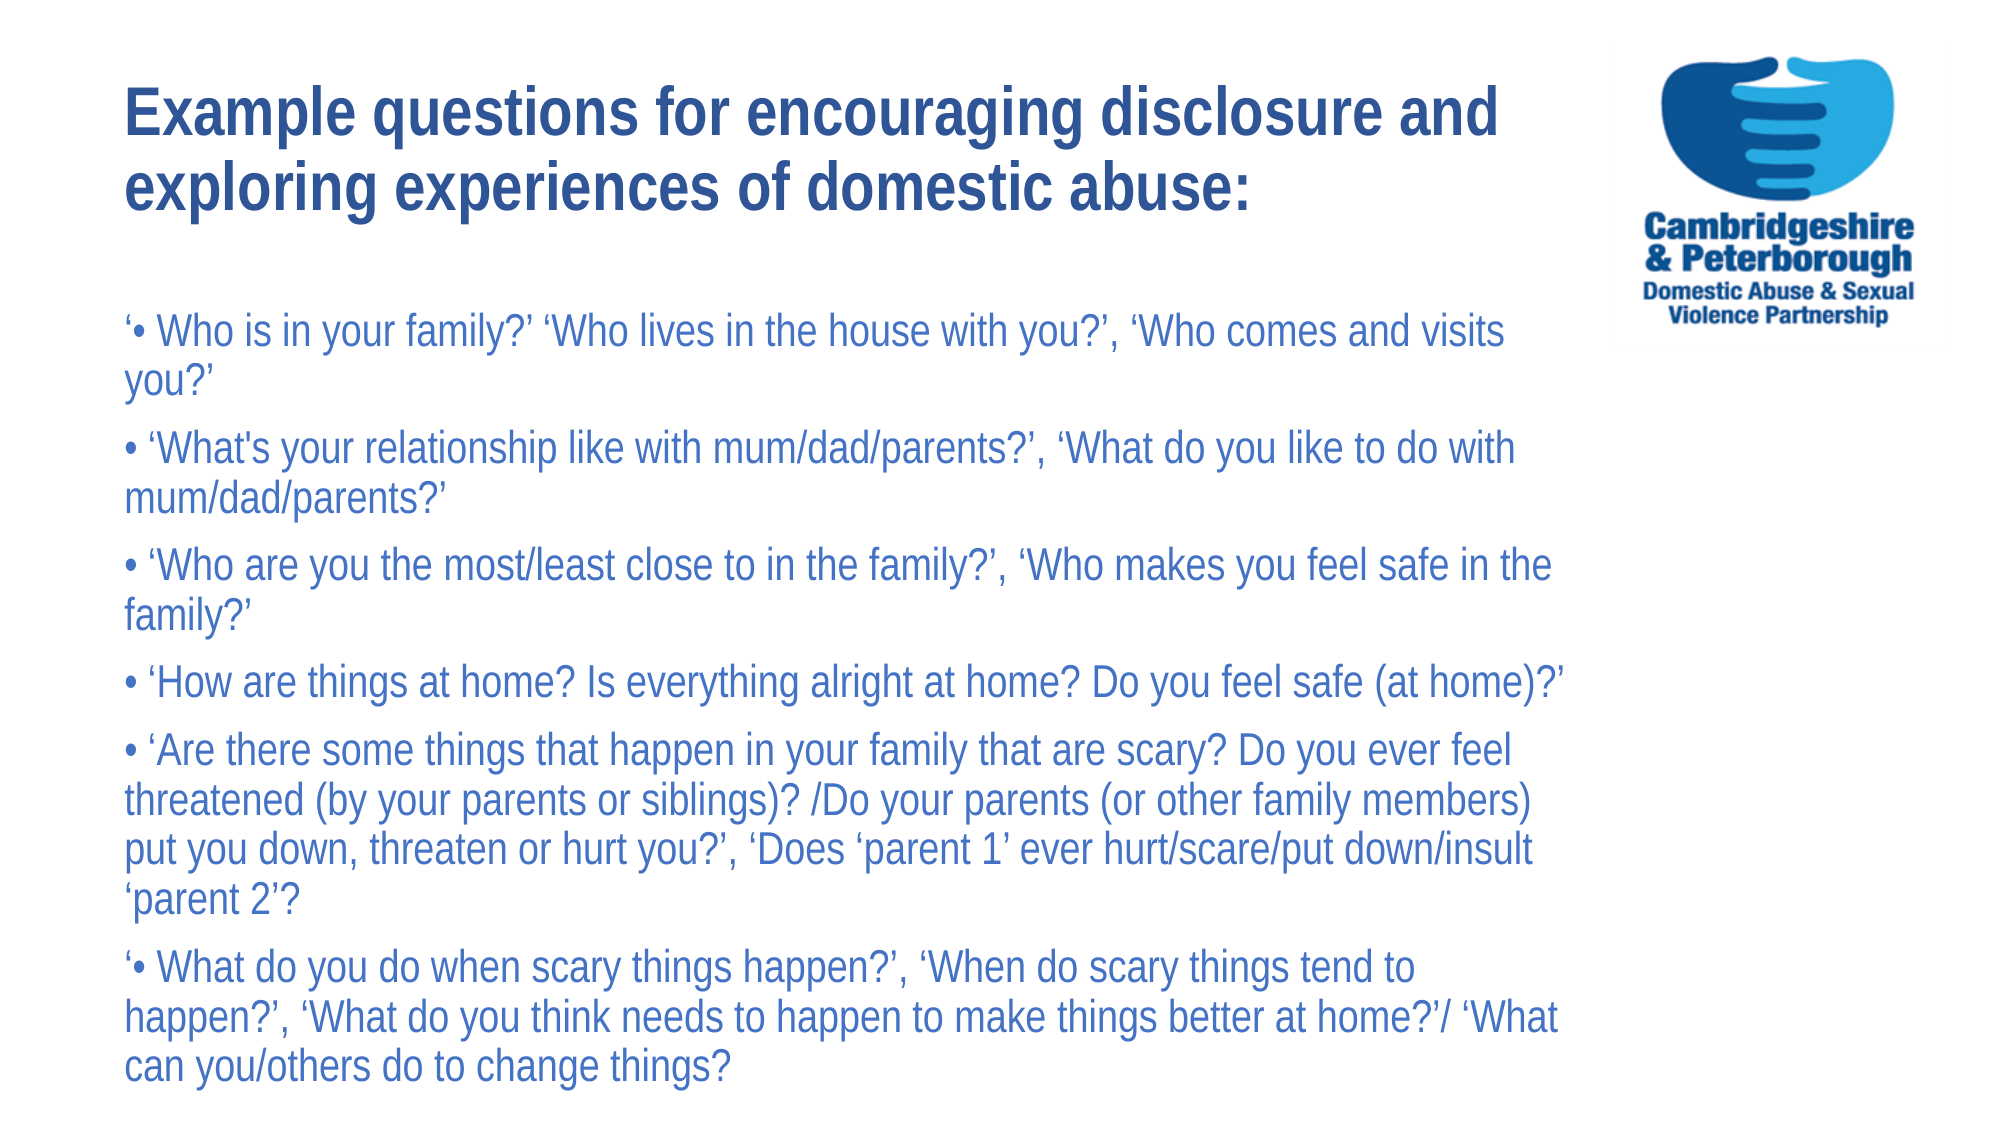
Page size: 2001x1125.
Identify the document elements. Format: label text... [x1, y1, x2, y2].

list Example questions for encouraging disclosure and exploring experiences of domestic abuse: ‘• Who is in your family?’ ‘Who lives in the house with you?’, ‘Who comes and visits you?’ • ‘What's your relationship like with mum/dad/parents?’, ‘What do you like to do with mum/dad/parents?’ • ‘Who are you the most/least close to in the family?’, ‘Who makes you feel safe in the family?’ • ‘How are things at home? Is everything alright at home? Do you feel safe (at home)?’ • ‘Are there some things that happen in your family that are scary? Do you ever feel threatened (by your parents or siblings)? /Do your parents (or other family members) put you down, threaten or hurt you?’, ‘Does ‘parent 1’ ever hurt/scare/put down/insult ‘parent 2’? ‘• What do you do when scary things happen?’, ‘When do scary things tend to happen?’, ‘What do you think needs to happen to make things better at home?’/ ‘What can you/others do to change things? [109, 0, 1609, 1108]
picture [1608, 44, 1950, 350]
